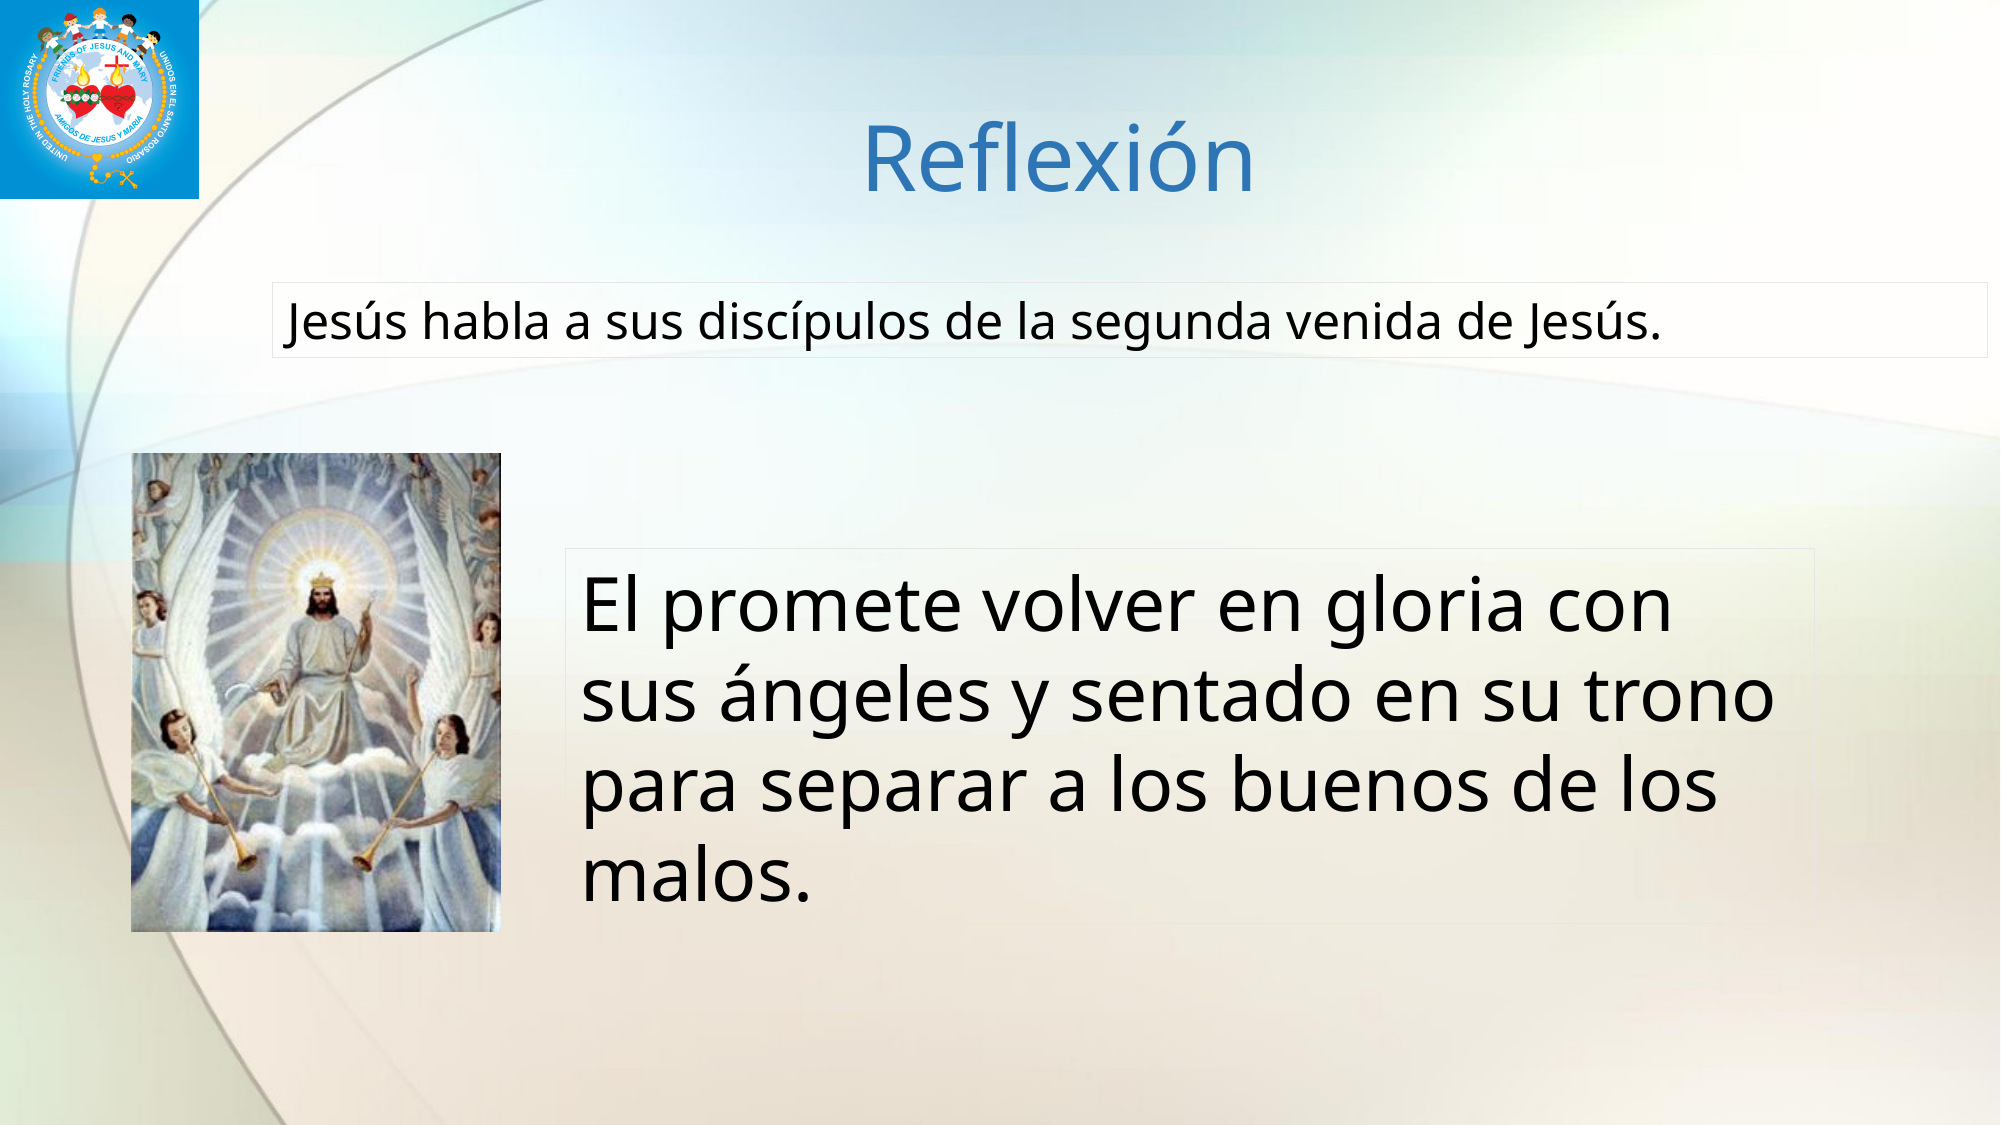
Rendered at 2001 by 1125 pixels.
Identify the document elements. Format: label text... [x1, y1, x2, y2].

title Reflexión [256, 45, 1863, 263]
text_box Jesús habla a sus discípulos de la segunda venida de Jesús. [272, 282, 1988, 358]
picture [22, 9, 177, 183]
text_box El promete volver en gloria con sus ángeles y sentado en su trono para separar a los buenos de los malos. [565, 548, 1815, 924]
picture [0, 0, 2001, 1125]
